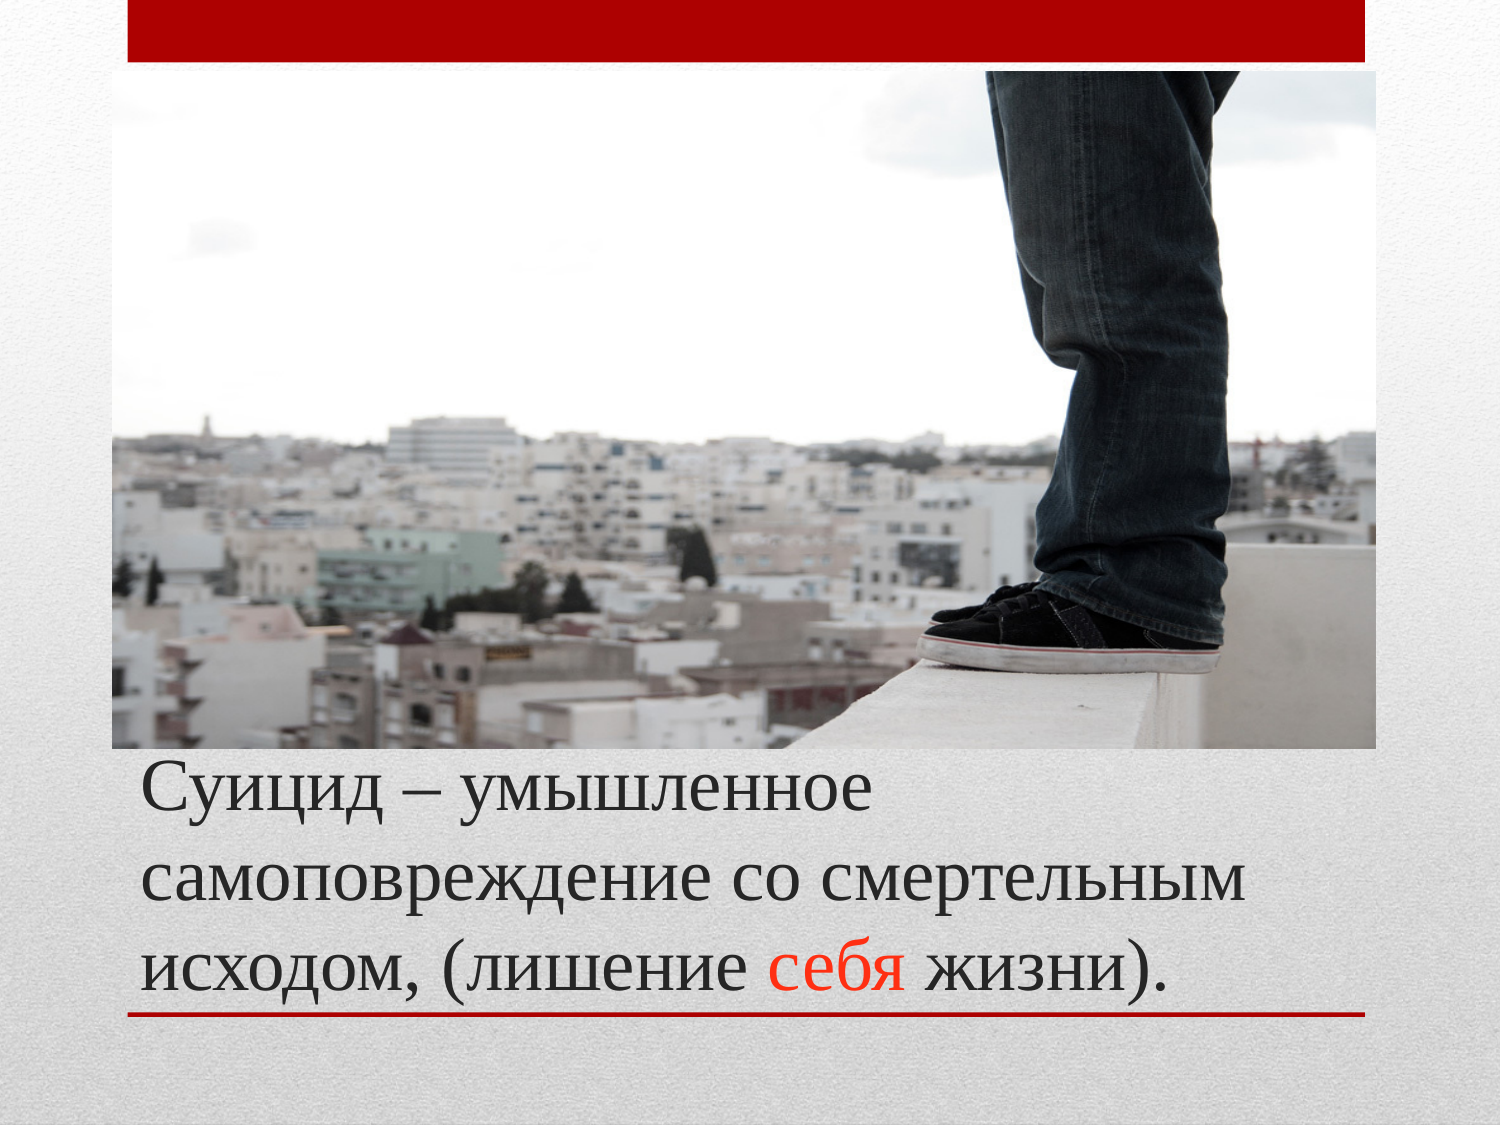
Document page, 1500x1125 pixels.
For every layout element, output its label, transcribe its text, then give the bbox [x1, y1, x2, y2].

title Суицид – умышленное самоповреждение со смертельным исходом, (лишение себя жизни). [125, 761, 1365, 1013]
picture [111, 70, 1377, 750]
